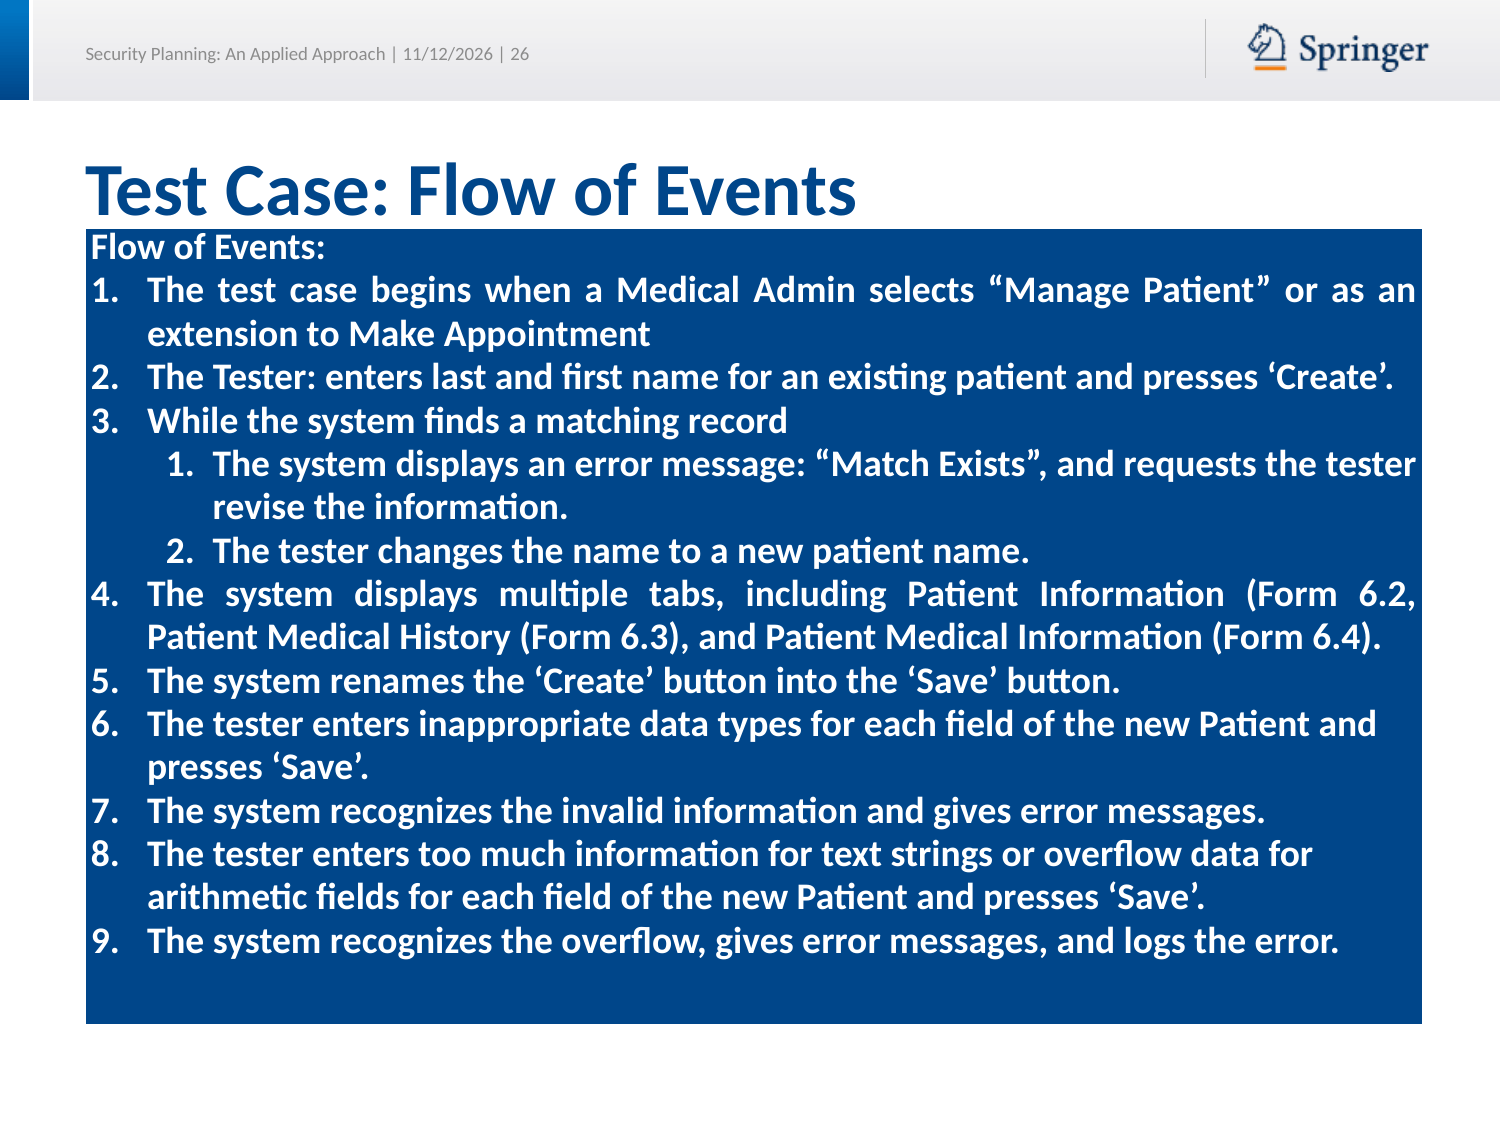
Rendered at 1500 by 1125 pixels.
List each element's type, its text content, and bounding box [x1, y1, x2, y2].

title Test Case: Flow of Events [85, 150, 1424, 233]
picture [33, 0, 1500, 101]
table_header Flow of Events: The test case begins when a Medical Admin selects “Manage Patient” or as an extension to Make Appointment The Tester: enters last and first name for an existing patient and presses ‘Create’. While the system finds a matching record The system displays an error message: “Match Exists”, and requests the tester revise the information. The tester changes the name to a new patient name. The system displays multiple tabs, including Patient Information (Form 6.2, Patient Medical History (Form 6.3), and Patient Medical Information (Form 6.4). The system renames the ‘Create’ button into the ‘Save’ button. The tester enters inappropriate data types for each field of the new Patient and presses ‘Save’. The system recognizes the invalid information and gives error messages. The tester enters too much information for text strings or overflow data for arithmetic fields for each field of the new Patient and presses ‘Save’. The system recognizes the overflow, gives error messages, and logs the error. [86, 233, 1422, 1024]
